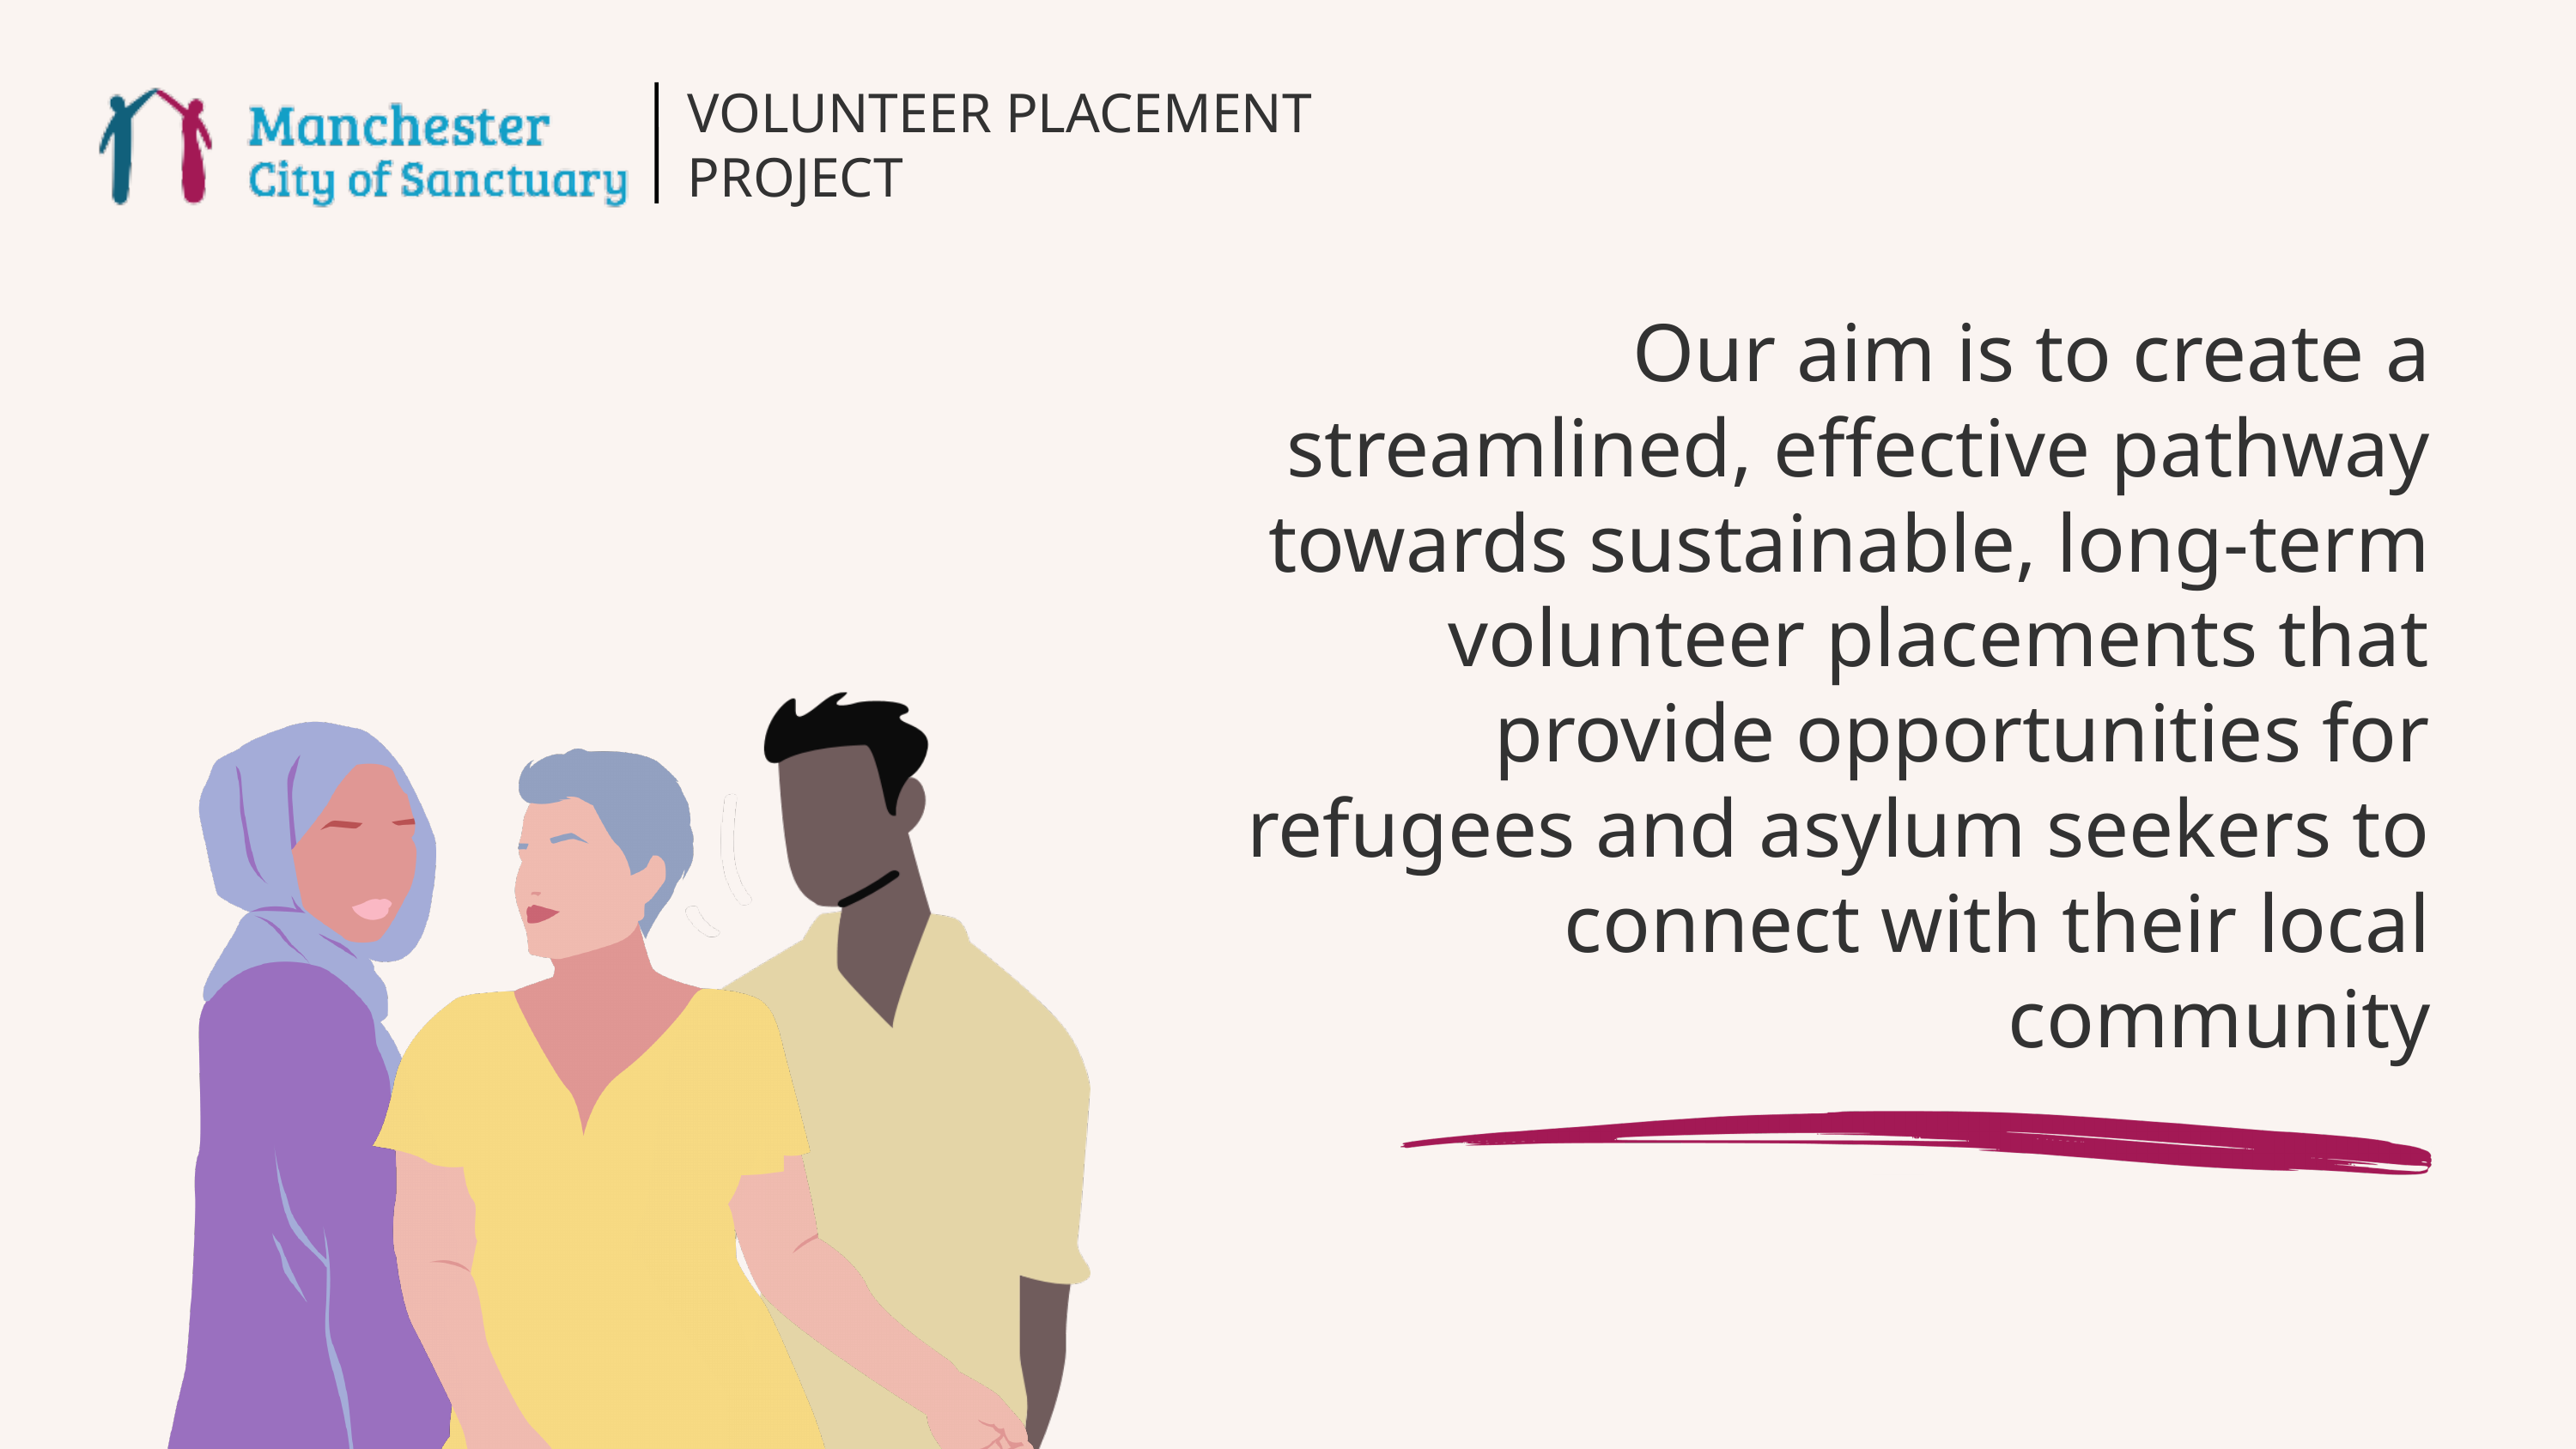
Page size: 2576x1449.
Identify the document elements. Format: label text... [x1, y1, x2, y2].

picture [144, 689, 1091, 1449]
text_box Our aim is to create a streamlined, effective pathway towards sustainable, long-term volunteer placements that provide opportunities for refugees and asylum seekers to connect with their local community [1228, 302, 2432, 1064]
picture [55, 51, 688, 239]
text_box VOLUNTEER PLACEMENT PROJECT [692, 79, 1419, 209]
picture [1400, 1111, 2432, 1175]
